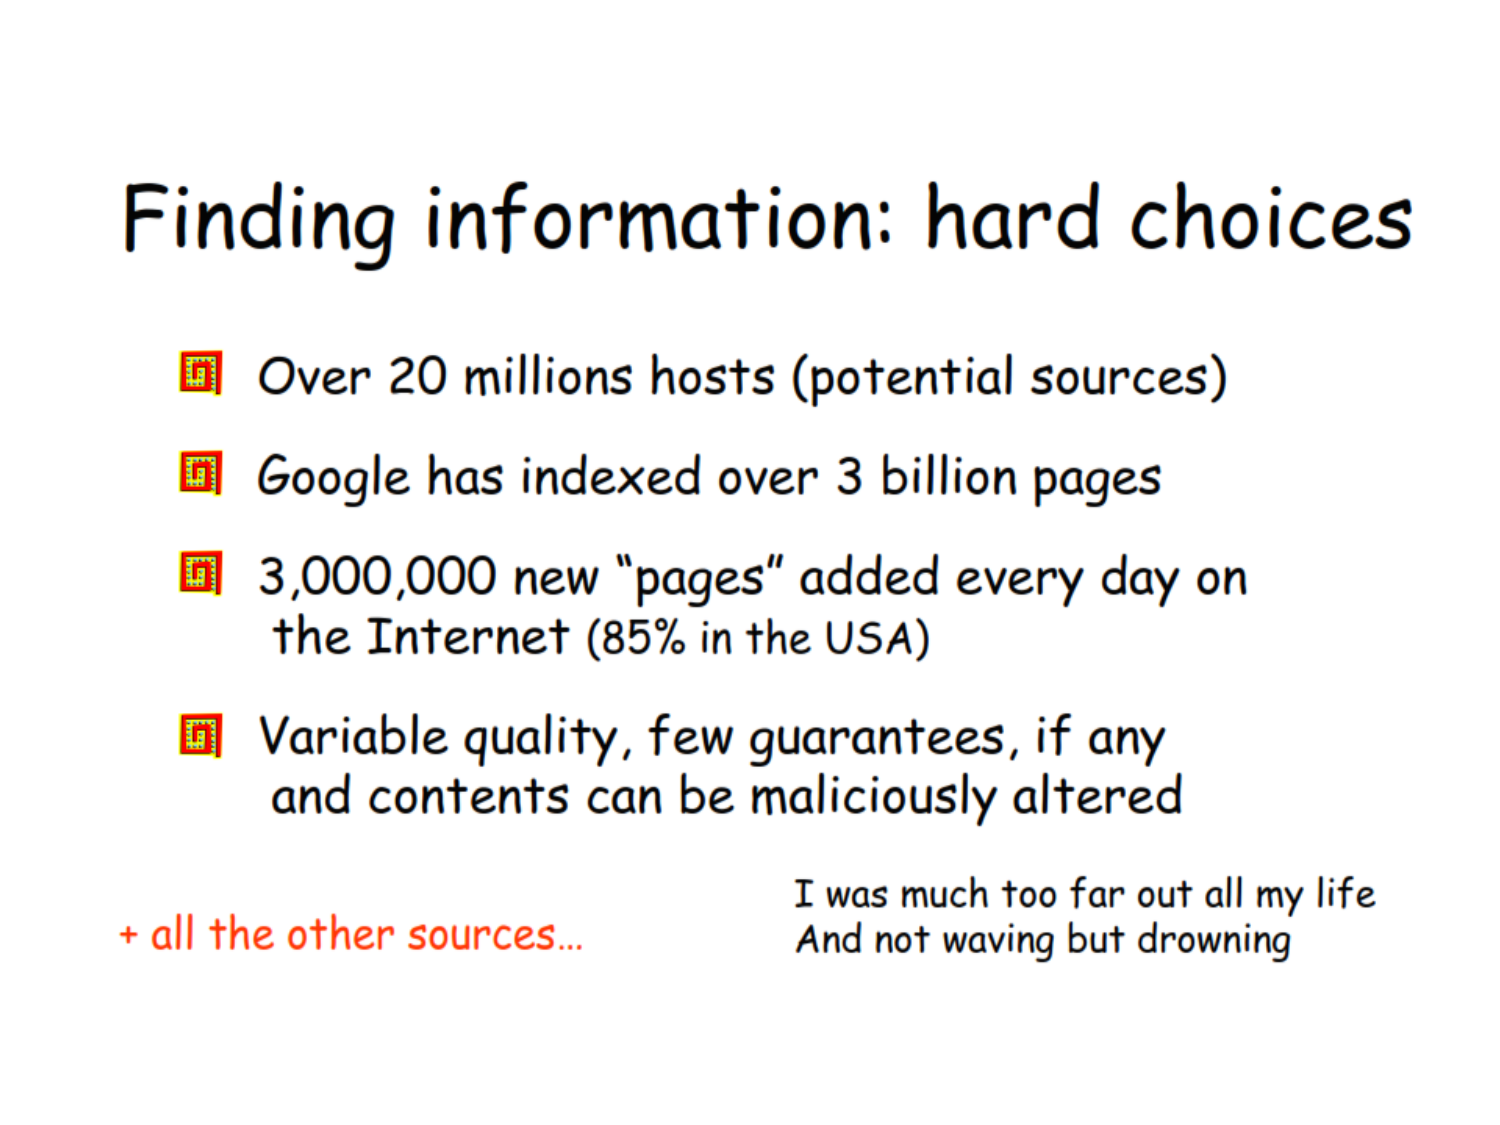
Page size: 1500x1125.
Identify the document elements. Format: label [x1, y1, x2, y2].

picture [73, 160, 1426, 965]
